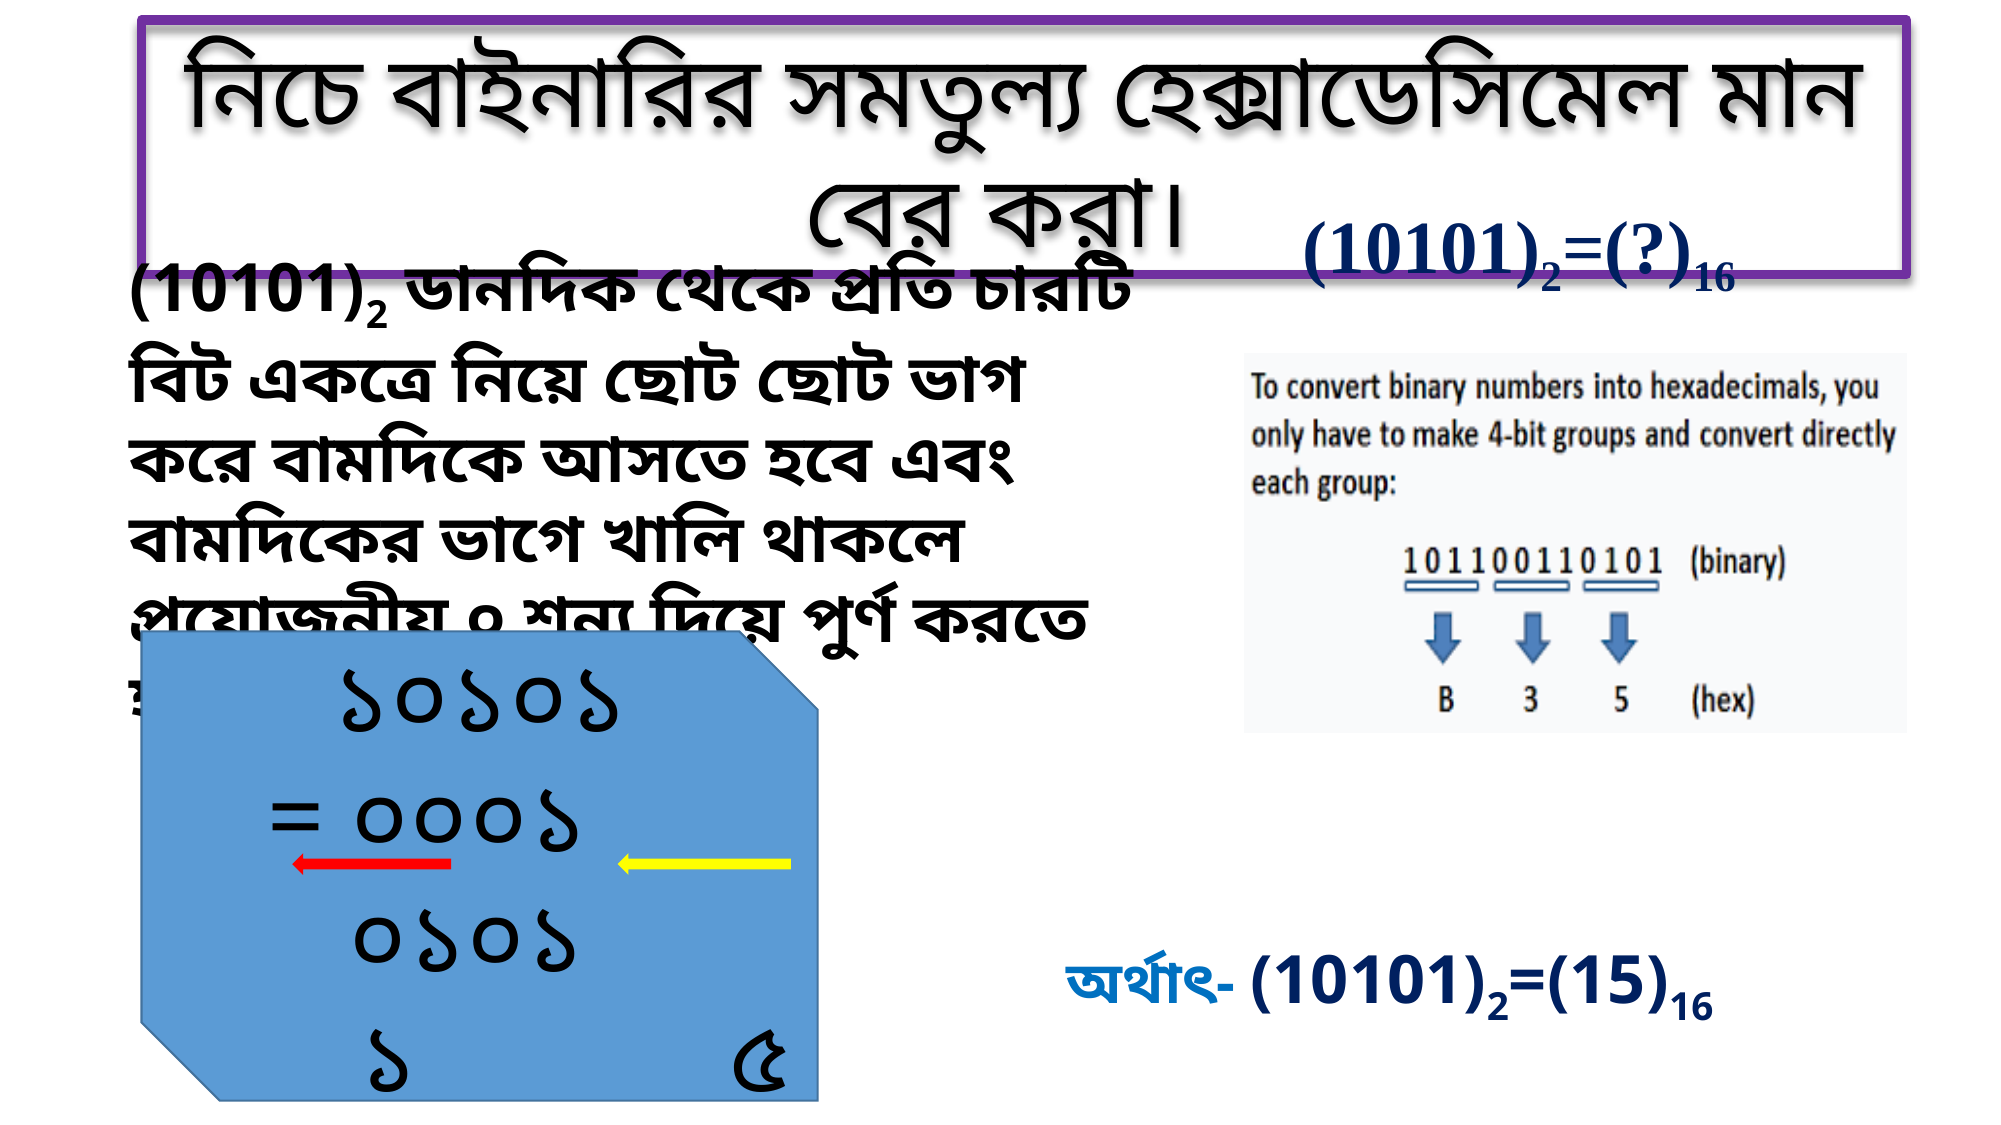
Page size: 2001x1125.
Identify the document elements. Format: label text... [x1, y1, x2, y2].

text_box (10101)2=(?)16 [1288, 183, 1751, 308]
text_box নিচে বাইনারির সমতুল্য হেক্সাডেসিমেল মান বের করা। [141, 19, 1907, 275]
text_box ১০১০১ = ০০০১ ০১০১ ১ ৫ = (১৫) [141, 625, 818, 1125]
text_box অর্থাৎ- (10101)2=(15)16 [1052, 929, 1728, 1036]
text_box (10101)2 ডানদিক থেকে প্রতি চারটি বিট একত্রে নিয়ে ছোট ছোট ভাগ করে বামদিকে আসতে হবে এবং বামদিকের ভাগে খালি থাকলে প্রয়োজনীয় ০ শূন্য দিয়ে পুর্ণ করতে হবে। [114, 237, 1169, 743]
text_box [292, 853, 452, 875]
picture [1244, 353, 1907, 733]
text_box [617, 853, 791, 875]
